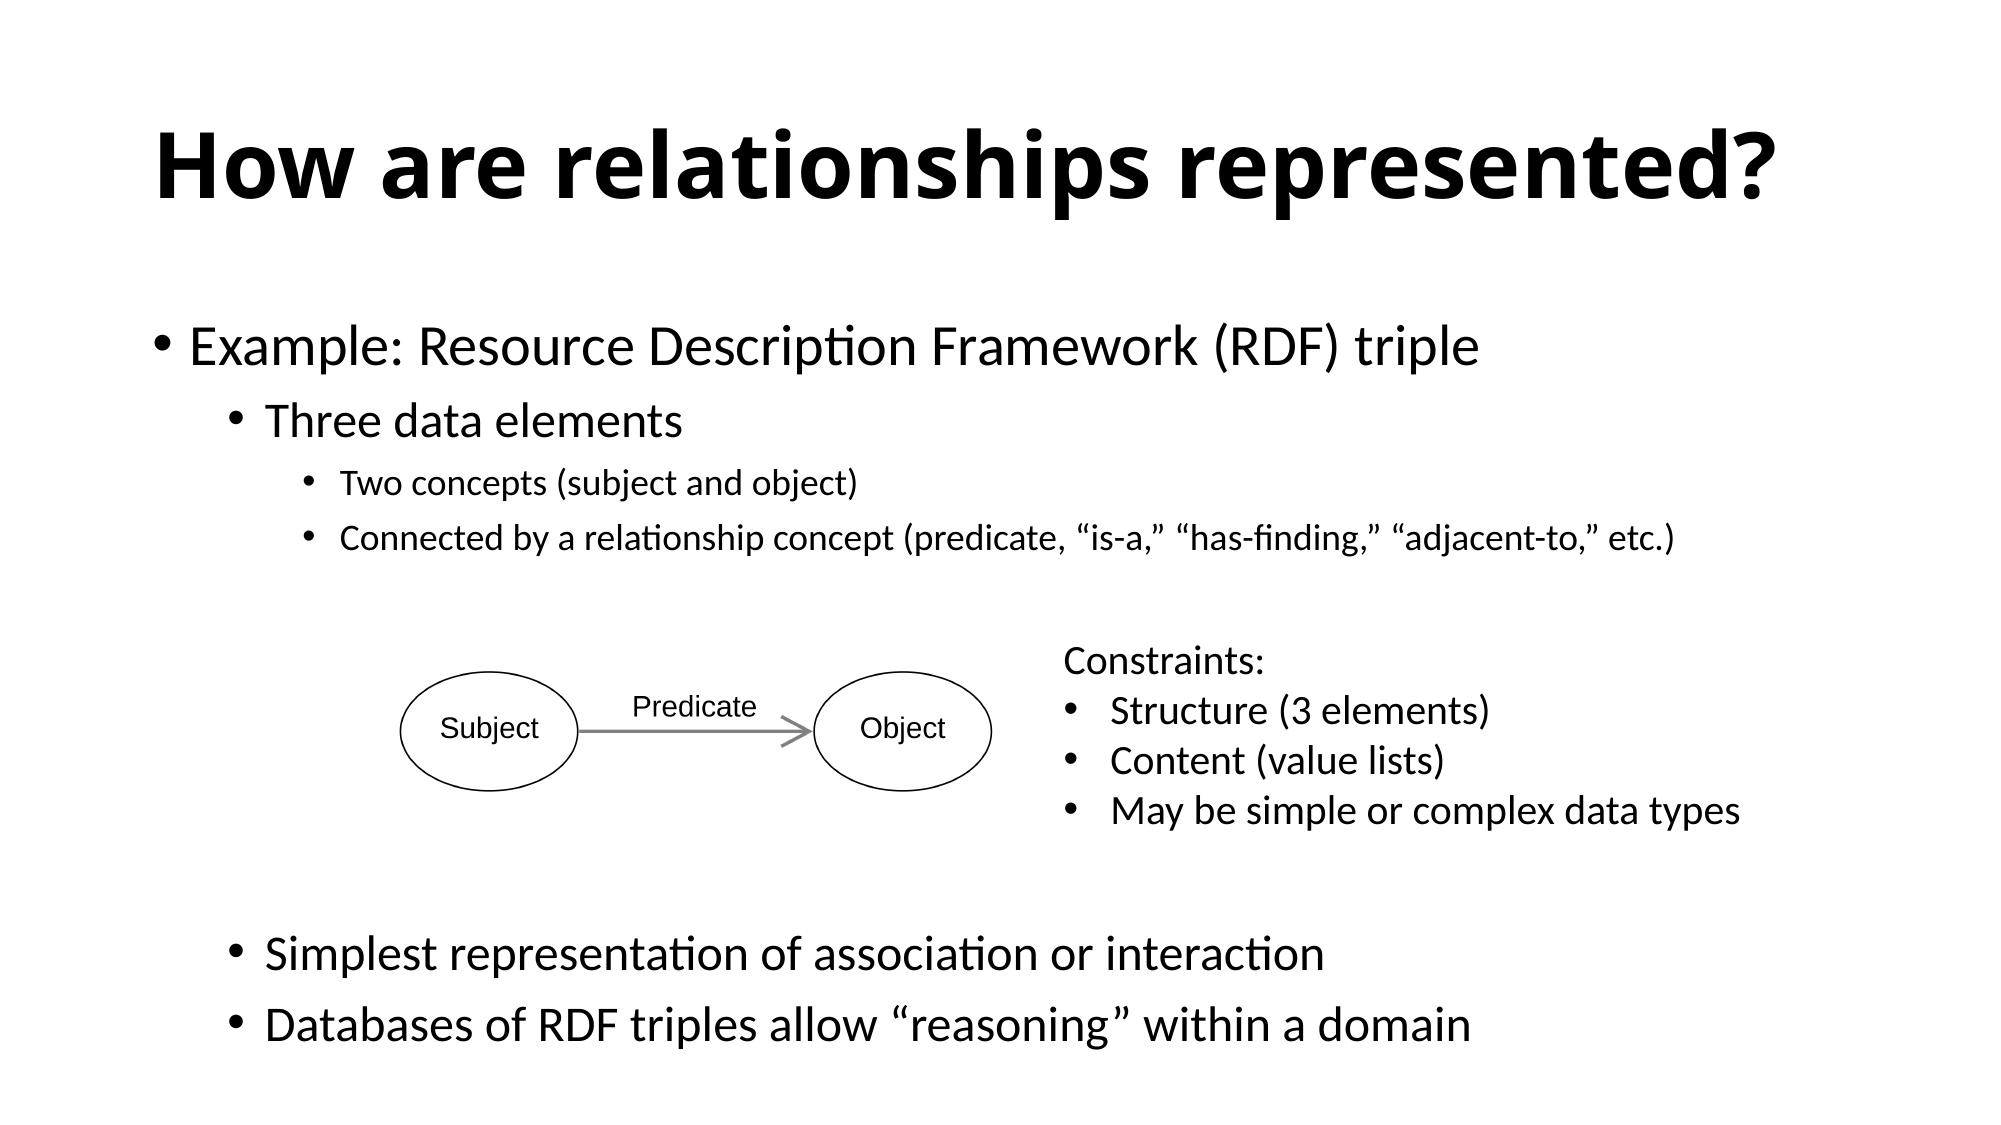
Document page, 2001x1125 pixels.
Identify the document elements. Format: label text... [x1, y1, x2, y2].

text_box Constraints: Structure (3 elements) Content (value lists) May be simple or complex data types [1048, 625, 1789, 841]
picture [341, 660, 1082, 809]
title How are relationships represented? [137, 59, 1863, 278]
list Example: Resource Description Framework (RDF) triple Three data elements Two concepts (subject and object) Connected by a relationship concept (predicate, “is-a,” “has-finding,” “adjacent-to,” etc.) Simplest representation of association or interaction Databases of RDF triples allow “reasoning” within a domain [137, 299, 1863, 1066]
